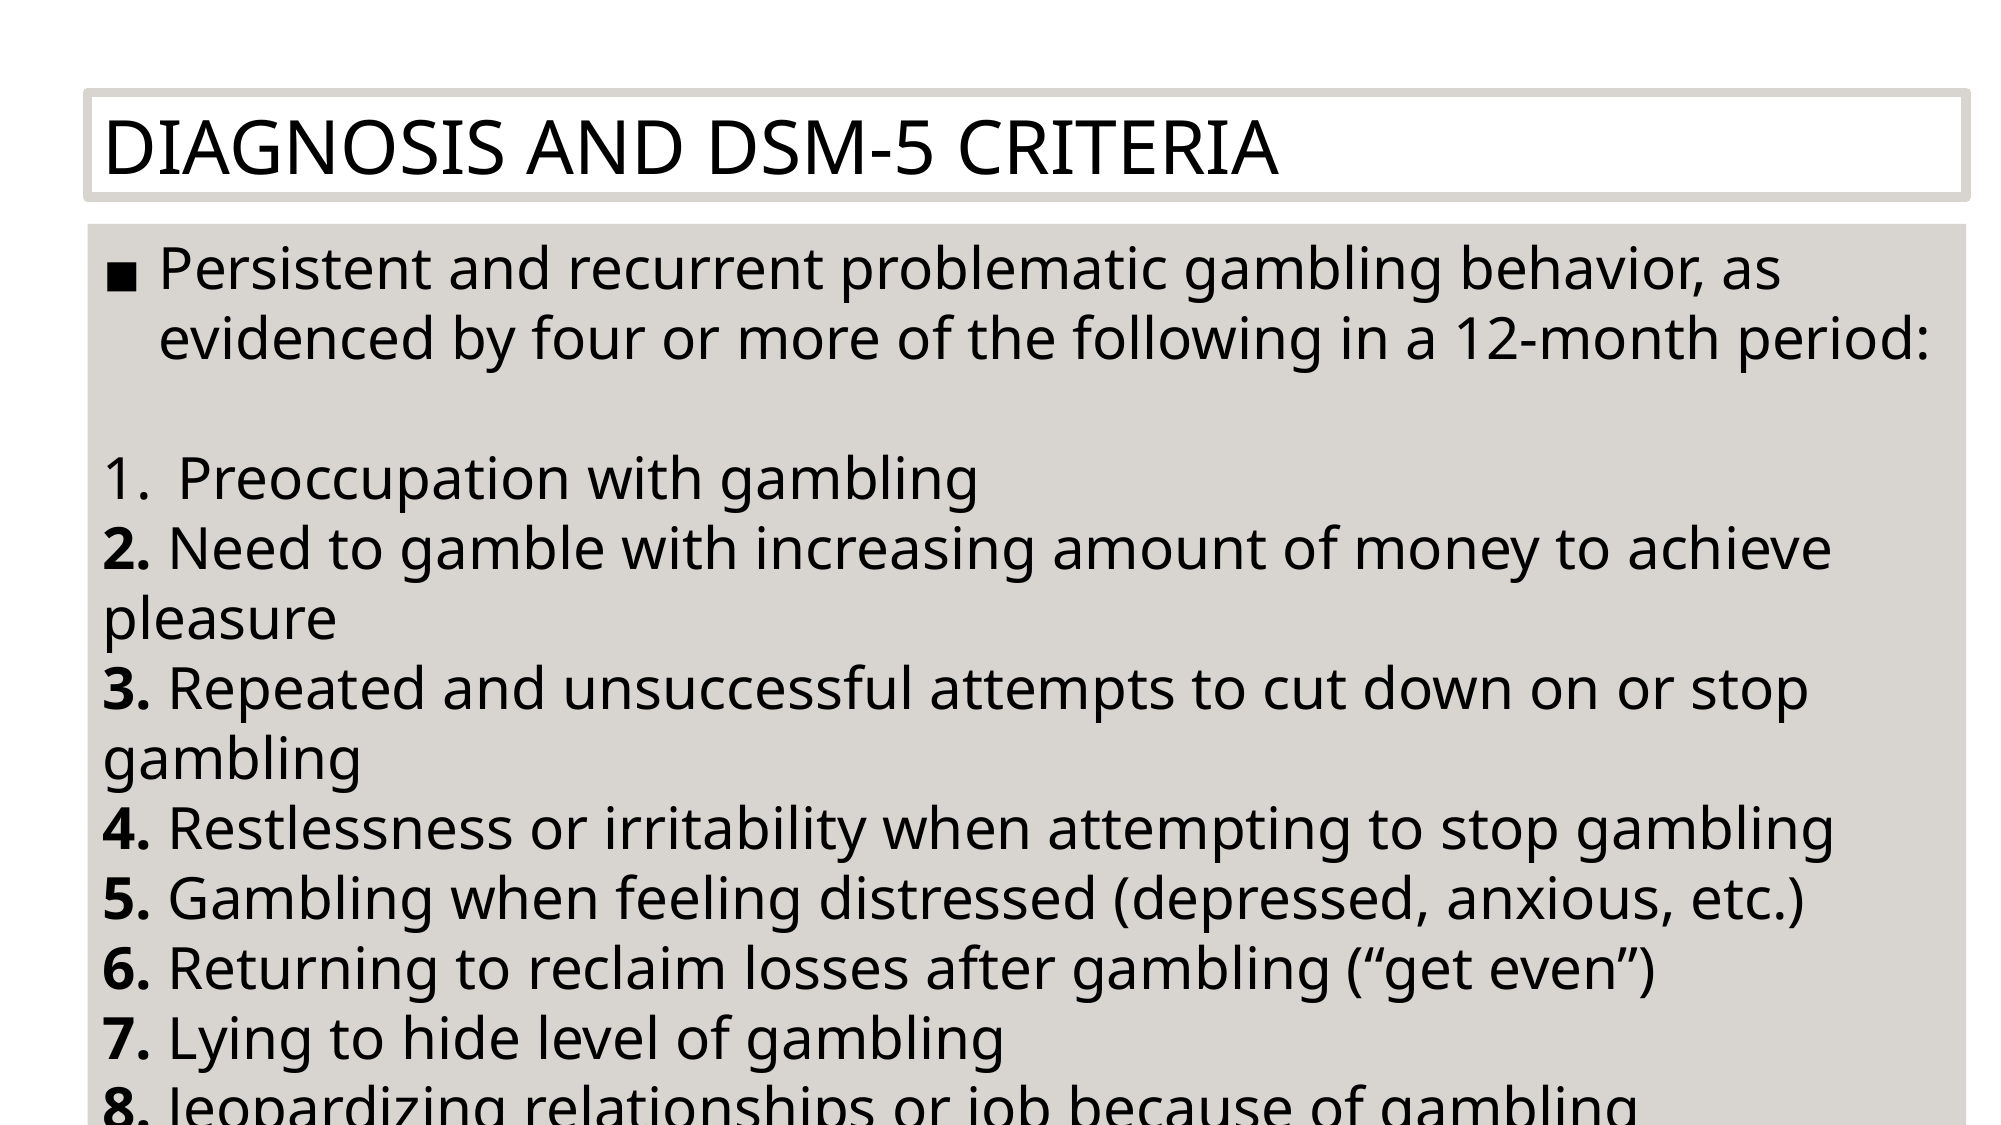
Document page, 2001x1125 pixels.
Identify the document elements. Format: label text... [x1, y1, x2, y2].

text_box DIAGNOSIS AND DSM-5 CRITERIA [87, 92, 1967, 198]
text_box Persistent and recurrent problematic gambling behavior, as evidenced by four or more of the following in a 12-month period: Preoccupation with gambling 2. Need to gamble with increasing amount of money to achieve pleasure 3. Repeated and unsuccessful attempts to cut down on or stop gambling 4. Restlessness or irritability when attempting to stop gambling 5. Gambling when feeling distressed (depressed, anxious, etc.) 6. Returning to reclaim losses after gambling (“get even”) 7. Lying to hide level of gambling 8. Jeopardizing relationships or job because of gambling 9. Relying on others to financially support gambling [87, 223, 1967, 1125]
